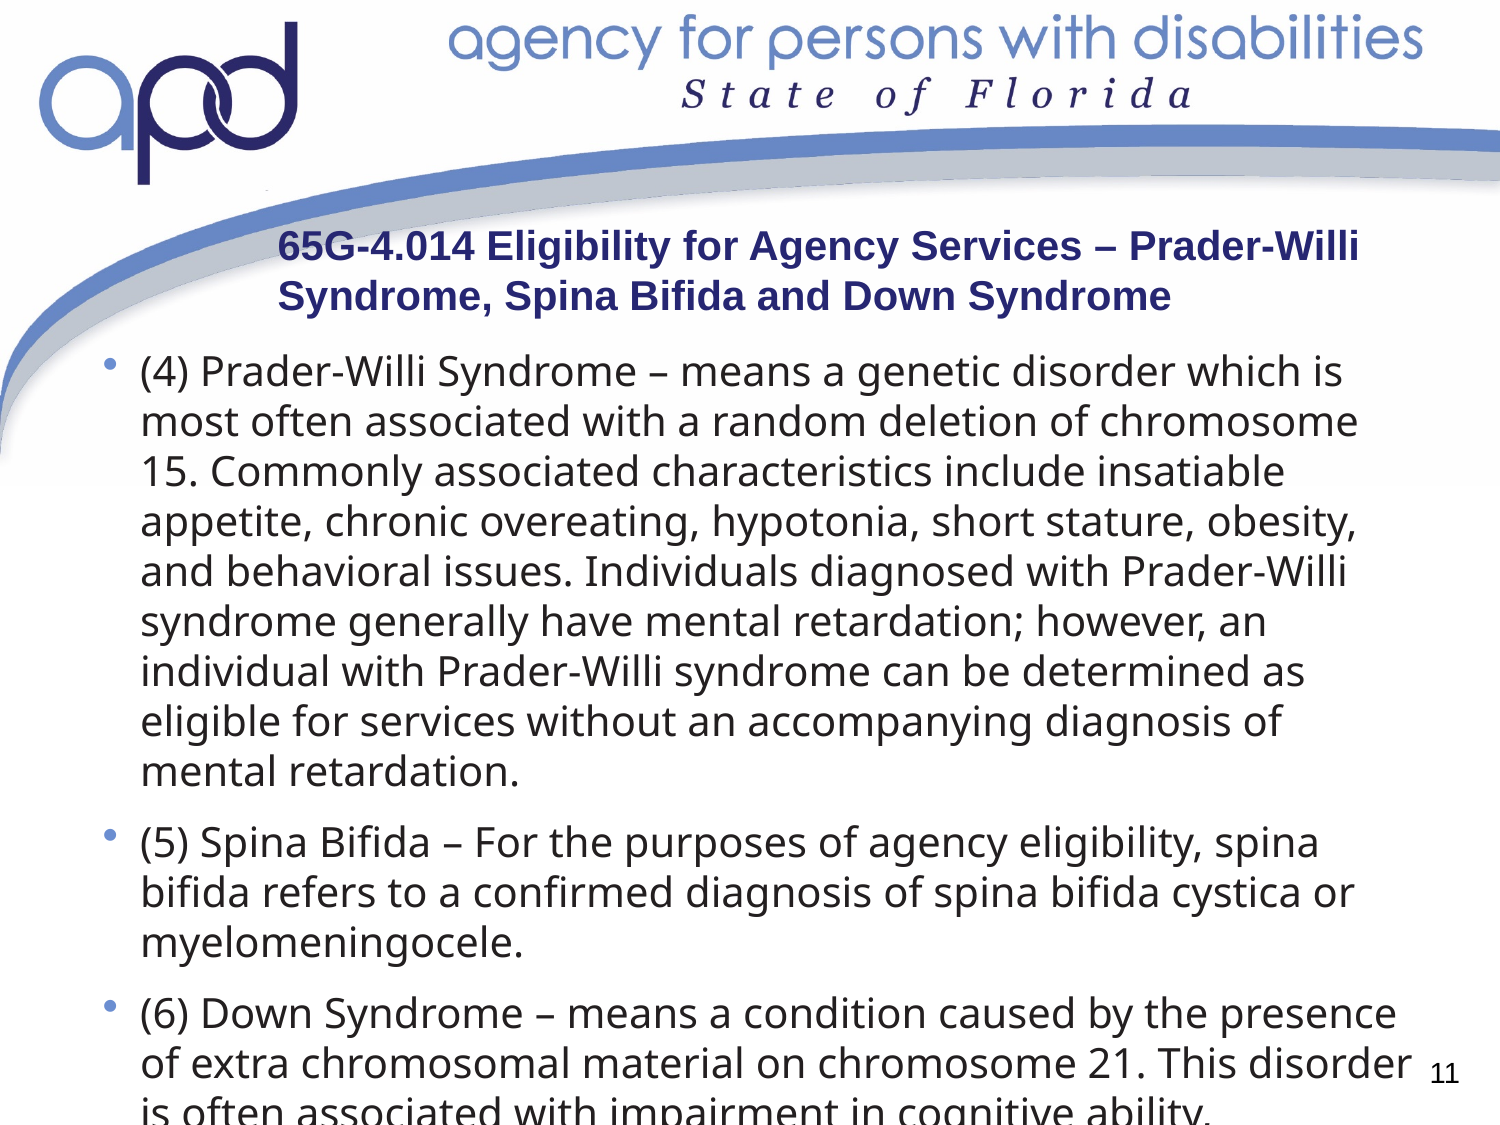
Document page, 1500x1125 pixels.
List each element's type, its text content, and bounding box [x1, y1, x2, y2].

picture [0, 0, 1500, 486]
list (4) Prader-Willi Syndrome – means a genetic disorder which is most often associated with a random deletion of chromosome 15. Commonly associated characteristics include insatiable appetite, chronic overeating, hypotonia, short stature, obesity, and behavioral issues. Individuals diagnosed with Prader-Willi syndrome generally have mental retardation; however, an individual with Prader-Willi syndrome can be determined as eligible for services without an accompanying diagnosis of mental retardation. (5) Spina Bifida – For the purposes of agency eligibility, spina bifida refers to a confirmed diagnosis of spina bifida cystica or myelomeningocele. (6) Down Syndrome – means a condition caused by the presence of extra chromosomal material on chromosome 21. This disorder is often associated with impairment in cognitive ability, characteristic physical growth and features, and congenital medical conditions. [87, 337, 1438, 1050]
title 65G-4.014 Eligibility for Agency Services – Prader-Willi Syndrome, Spina Bifida and Down Syndrome [262, 212, 1463, 325]
slide_number 11 [1274, 1046, 1476, 1125]
